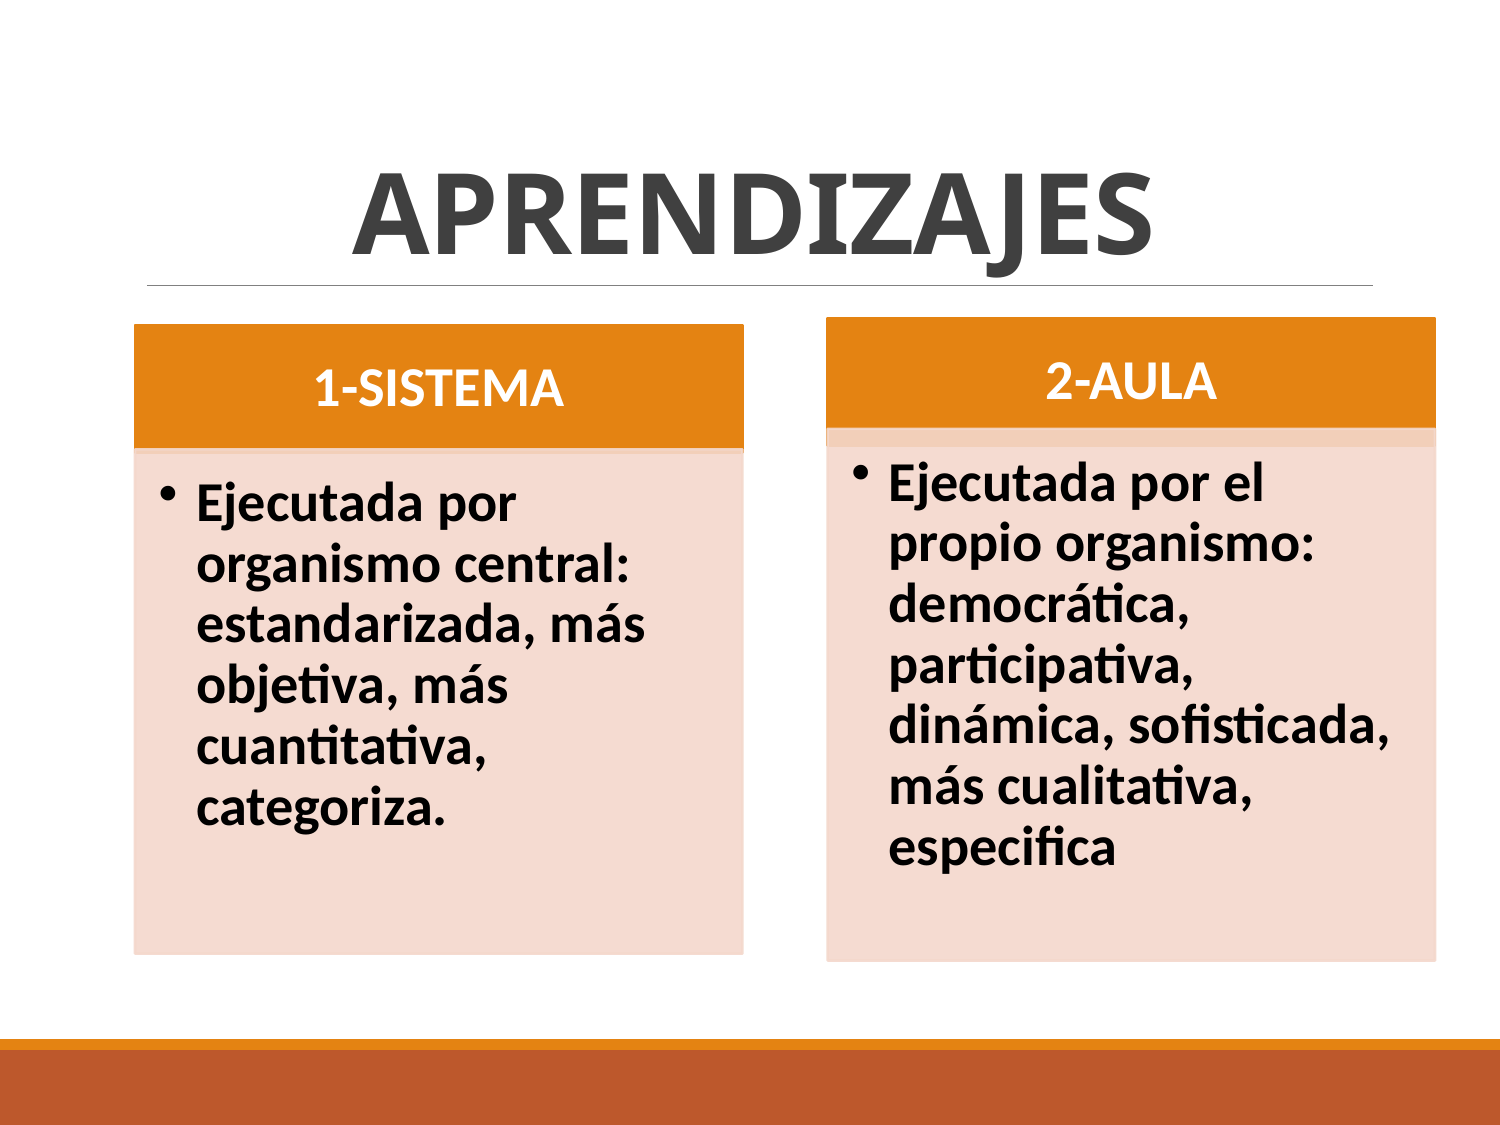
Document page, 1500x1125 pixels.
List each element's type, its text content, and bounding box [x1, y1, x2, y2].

title APRENDIZAJES [135, 47, 1373, 285]
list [134, 302, 1436, 977]
